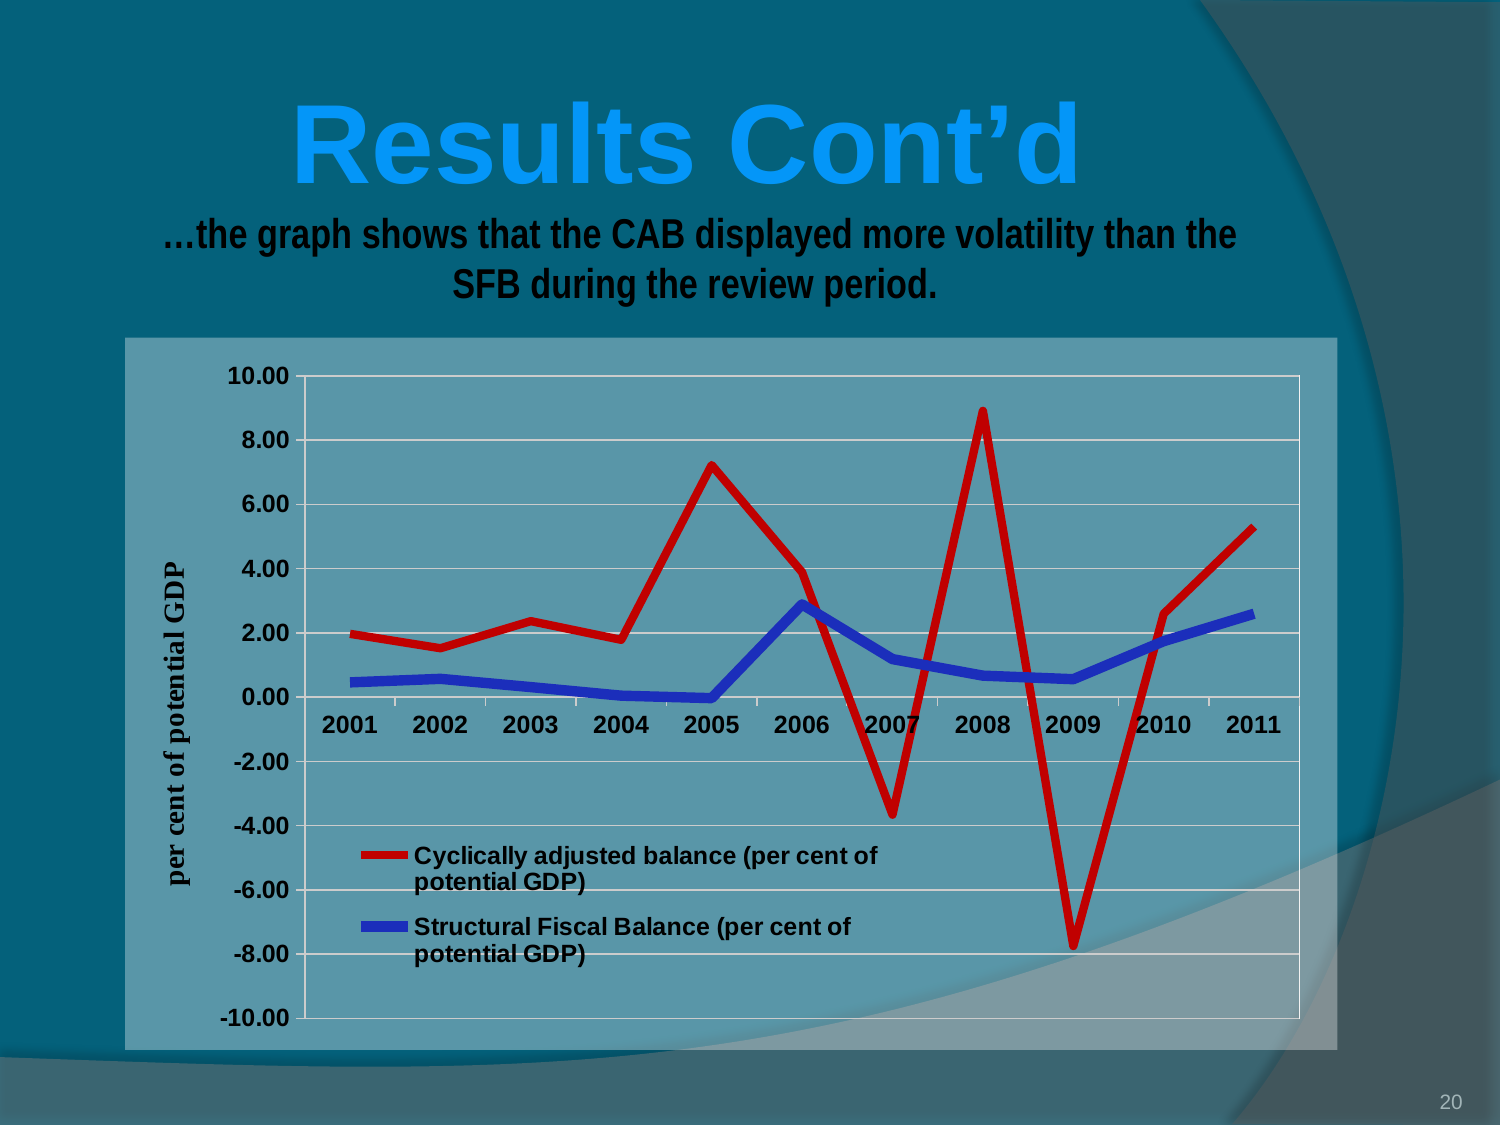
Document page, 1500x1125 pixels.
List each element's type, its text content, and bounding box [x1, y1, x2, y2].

text_box …the graph shows that the CAB displayed more volatility than the SFB during the review period. [125, 199, 1275, 315]
chart [124, 337, 1338, 1051]
slide_number 20 [1337, 1053, 1463, 1114]
title Results Cont’d [75, 37, 1300, 241]
